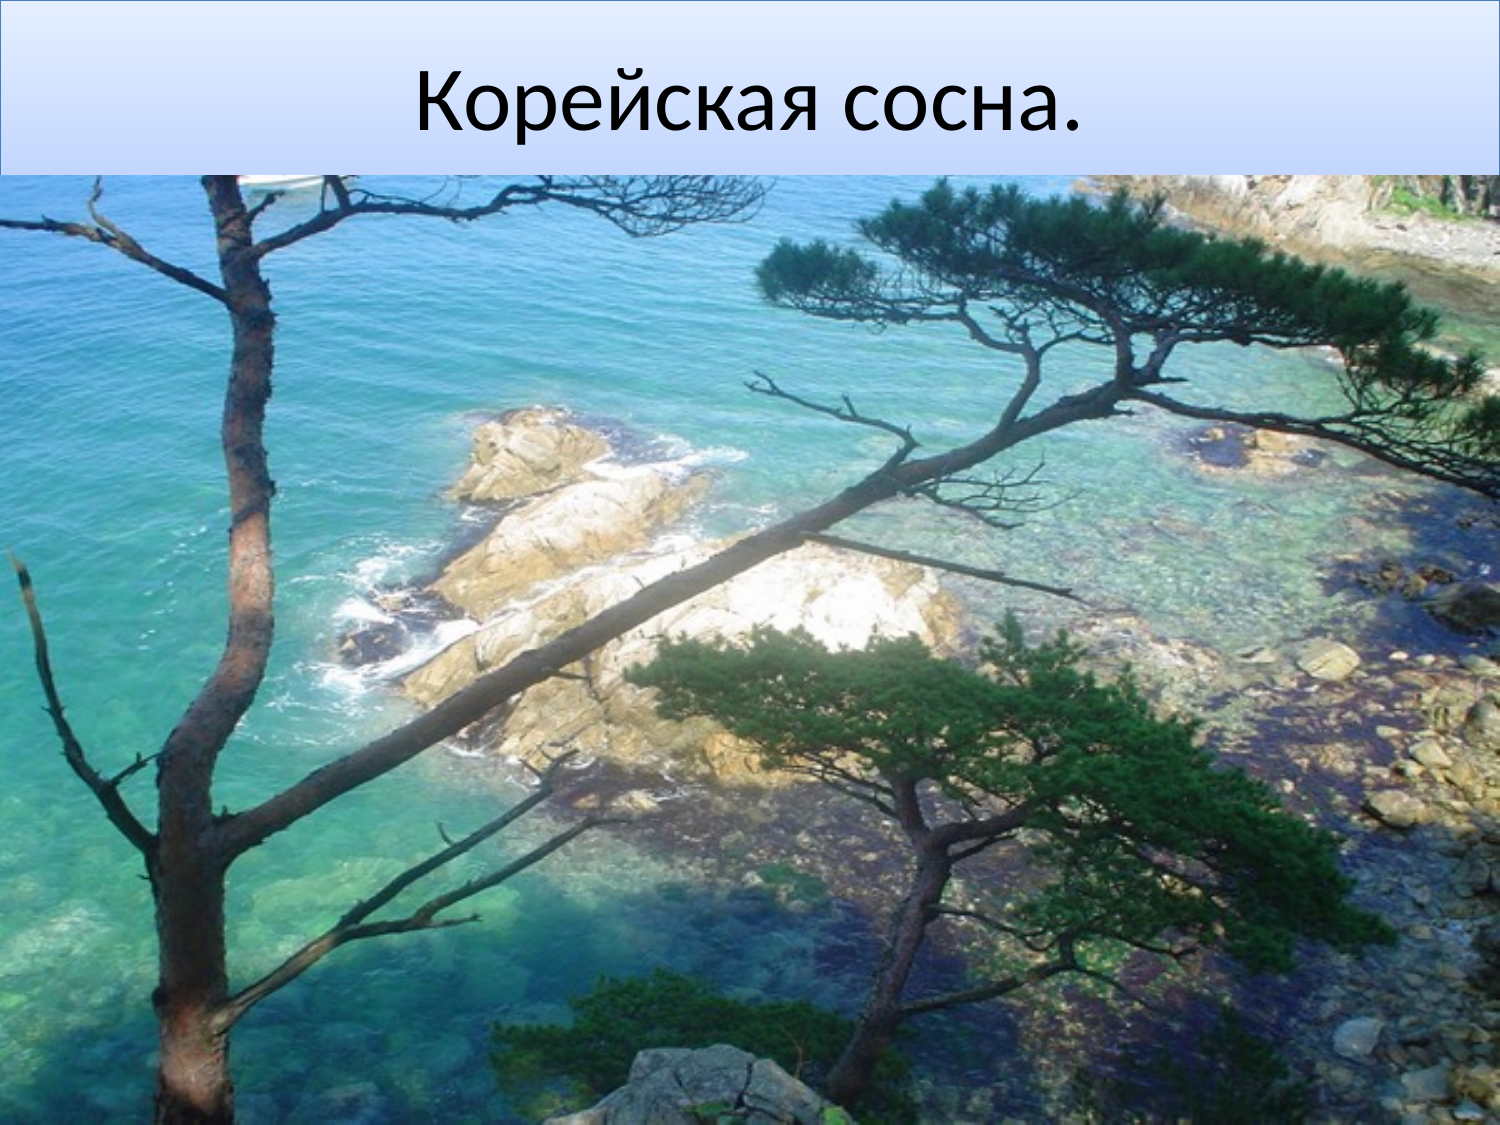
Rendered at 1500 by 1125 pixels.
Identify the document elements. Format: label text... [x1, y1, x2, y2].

title Корейская сосна. [0, 0, 1500, 175]
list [0, 175, 1500, 1125]
